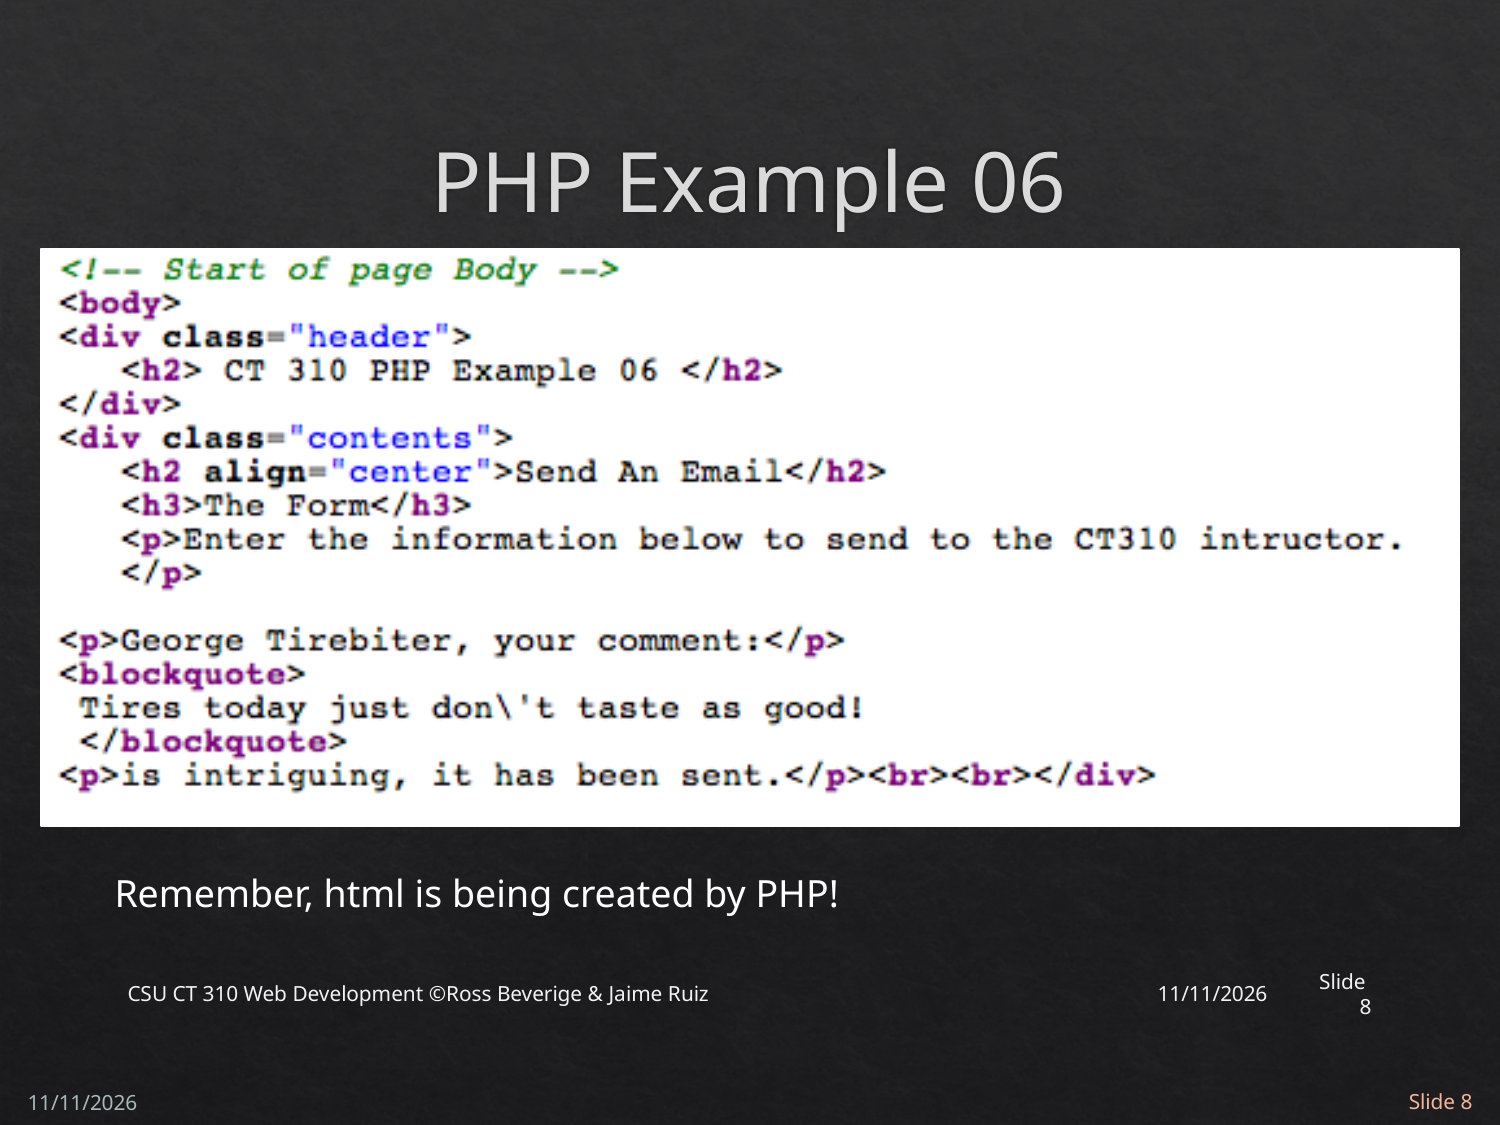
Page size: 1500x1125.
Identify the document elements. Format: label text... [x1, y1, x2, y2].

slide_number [944, 965, 1283, 1025]
title PHP Example 06 [112, 99, 1387, 245]
text_box Remember, html is being created by PHP! [99, 862, 1300, 923]
footer CSU CT 310 Web Development ©Ross Beverige & Jaime Ruiz [112, 965, 934, 1025]
picture [41, 249, 1459, 826]
slide_number Slide 8 [1293, 965, 1387, 1025]
